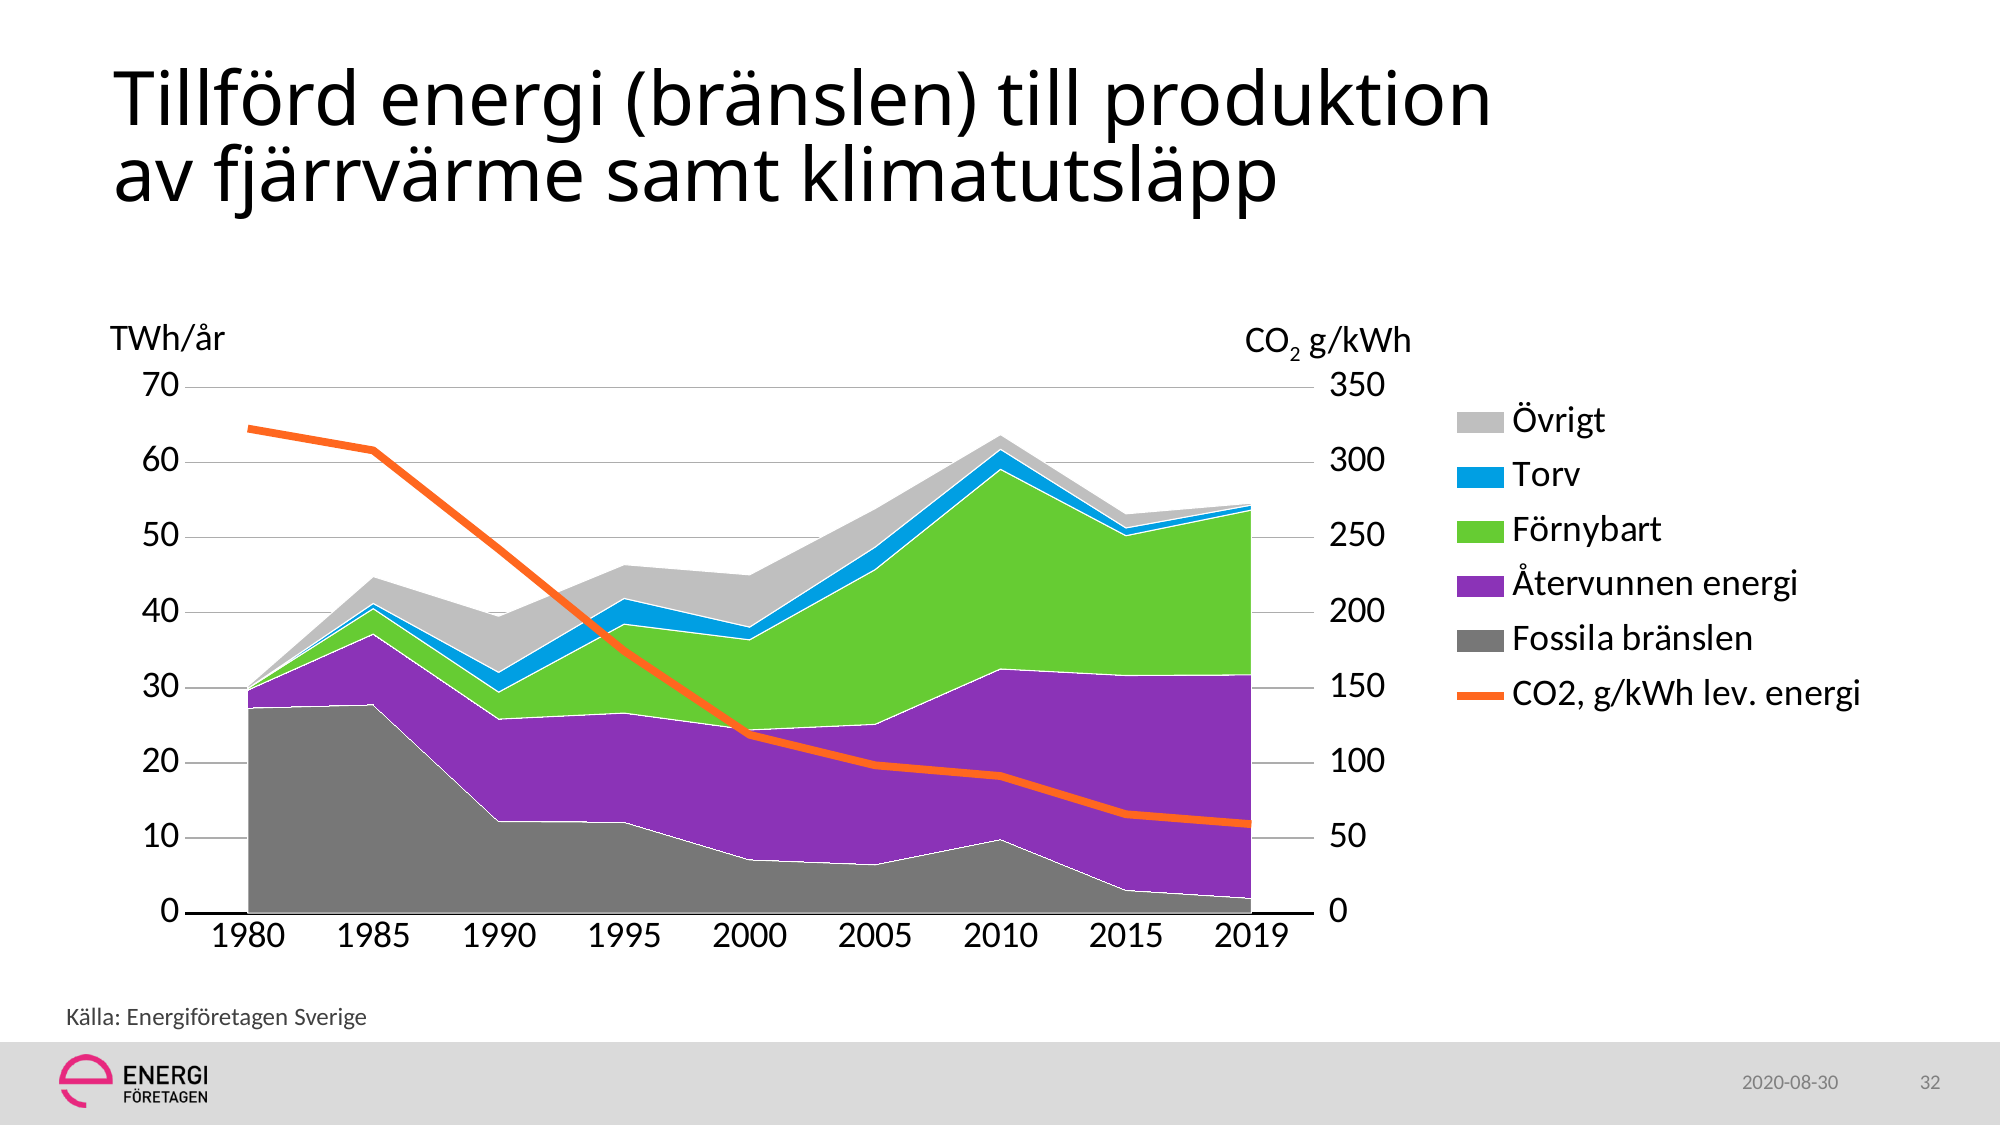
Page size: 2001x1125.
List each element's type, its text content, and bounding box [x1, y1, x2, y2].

slide_number 32 [1882, 1069, 1941, 1099]
list Källa: Energiföretagen Sverige [66, 999, 796, 1035]
picture [59, 1054, 207, 1108]
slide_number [1742, 1069, 1854, 1099]
title Tillförd energi (bränslen) till produktion av fjärrvärme samt klimatutsläpp [114, 55, 1895, 217]
chart [66, 251, 1895, 988]
